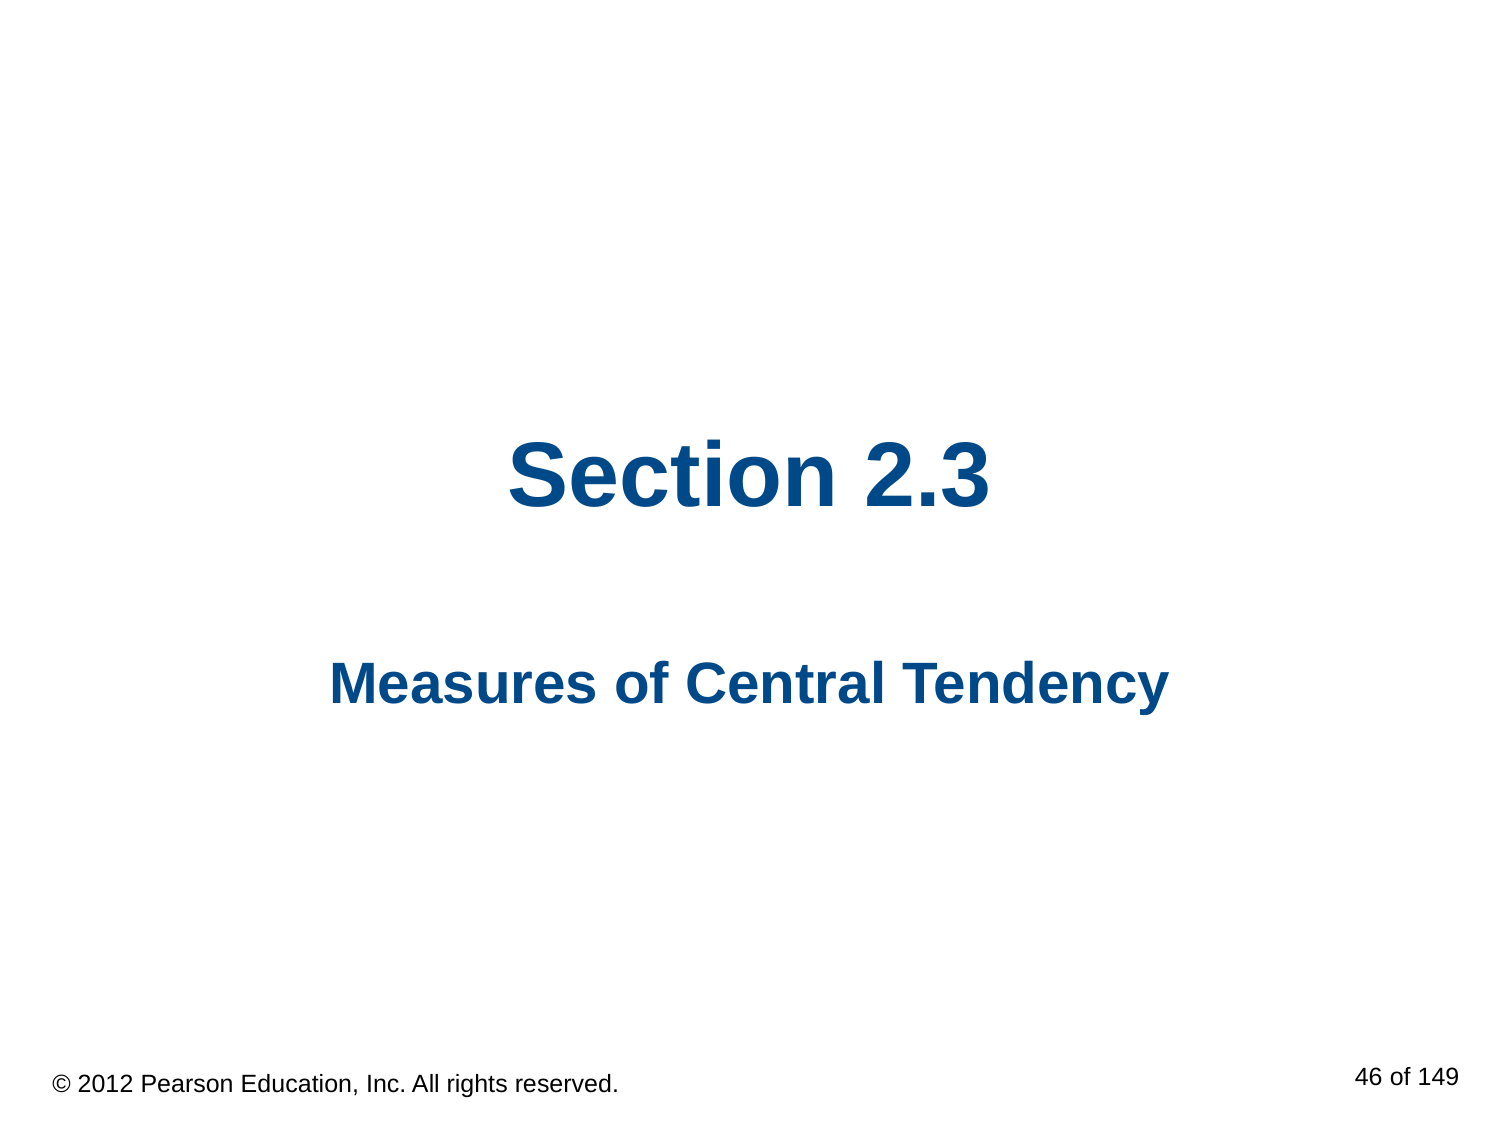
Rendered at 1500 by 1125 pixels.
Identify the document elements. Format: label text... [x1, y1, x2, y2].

text_box © 2012 Pearson Education, Inc. All rights reserved. [37, 1052, 750, 1113]
subtitle Measures of Central Tendency [225, 637, 1275, 925]
text_box 46 of 149 [1124, 1052, 1475, 1113]
title Section 2.3 [112, 349, 1388, 591]
